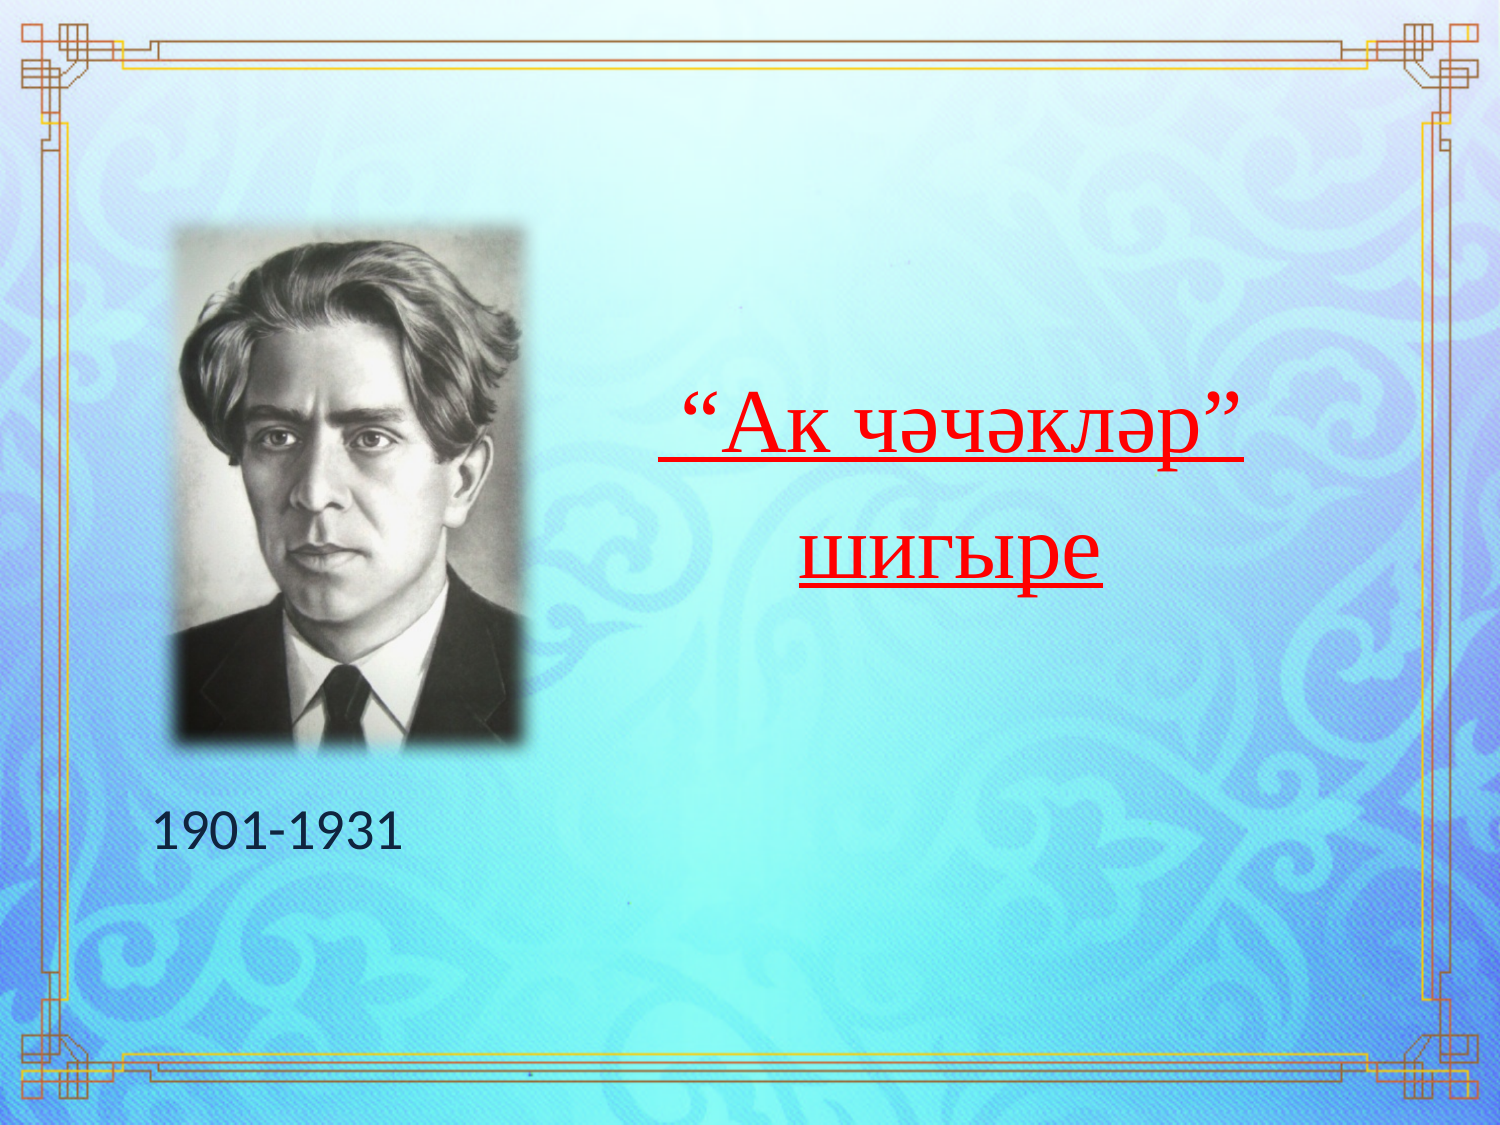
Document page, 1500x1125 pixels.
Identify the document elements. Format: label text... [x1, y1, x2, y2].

picture [0, 0, 1500, 1125]
title “Ак чәчәкләр” шигыре [513, 149, 1388, 705]
text_box 1901-1931 [135, 783, 585, 869]
